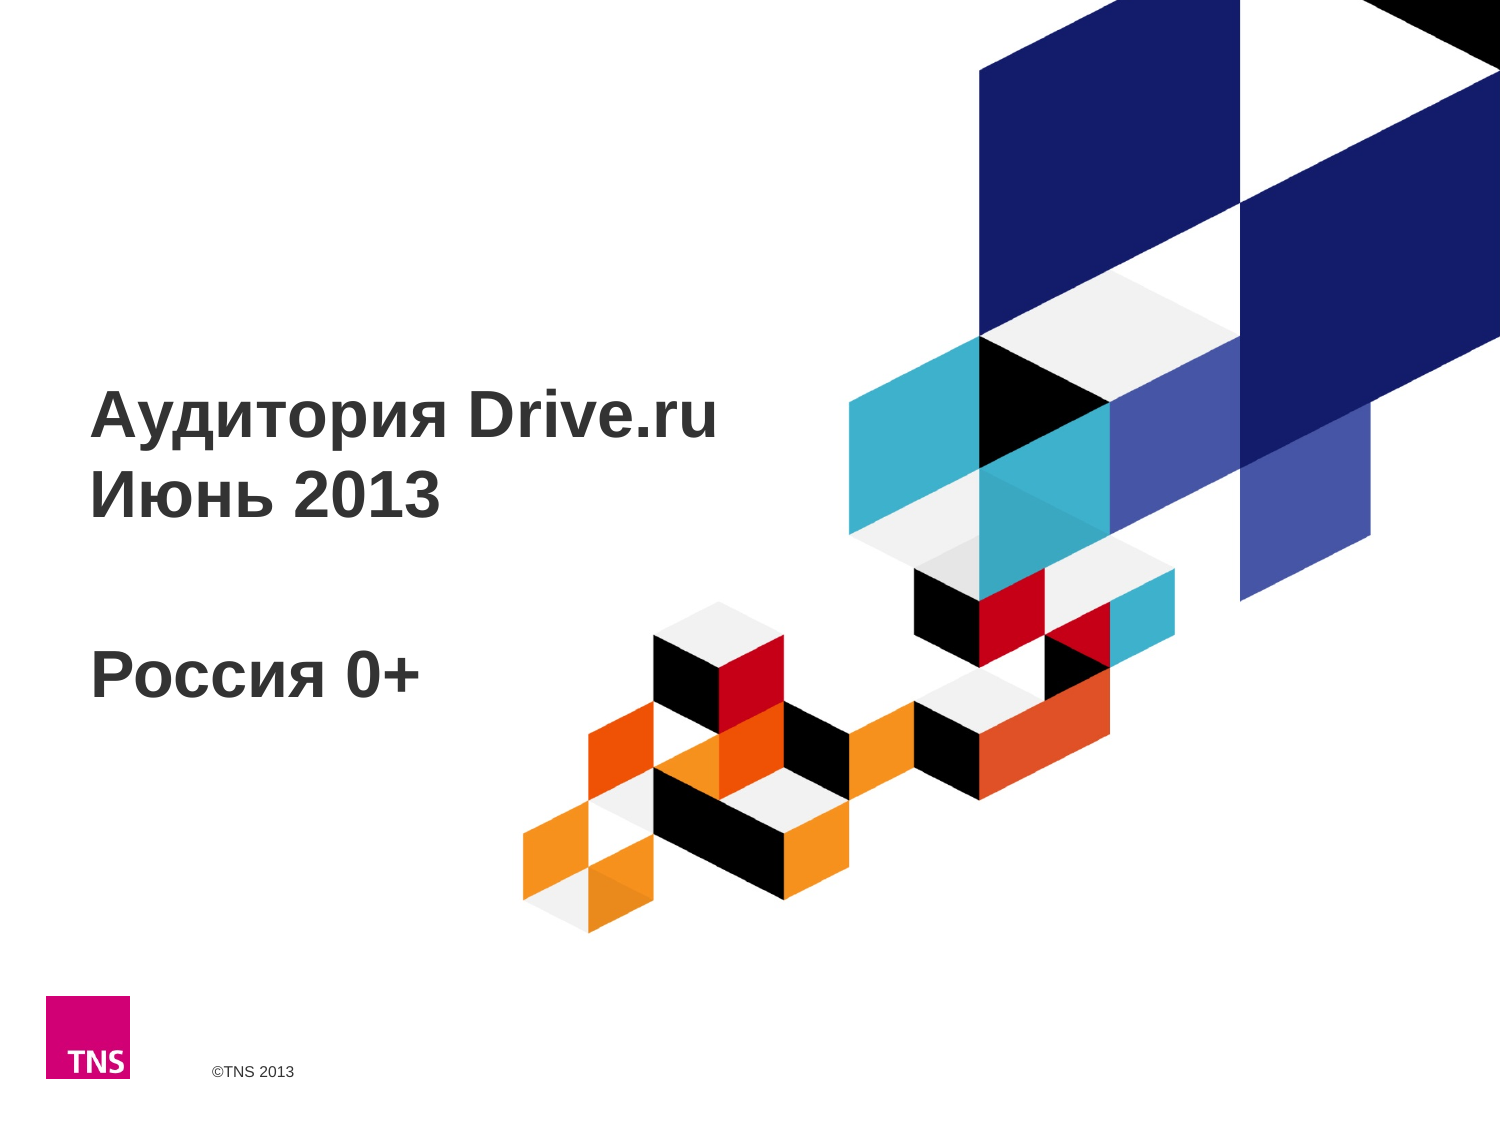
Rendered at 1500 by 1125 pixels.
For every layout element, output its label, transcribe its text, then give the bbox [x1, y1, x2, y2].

title Аудитория Drive.ru Июнь 2013 [43, 337, 877, 732]
picture [392, 0, 1500, 943]
text_box Россия 0+ [45, 596, 878, 866]
picture [46, 996, 130, 1079]
